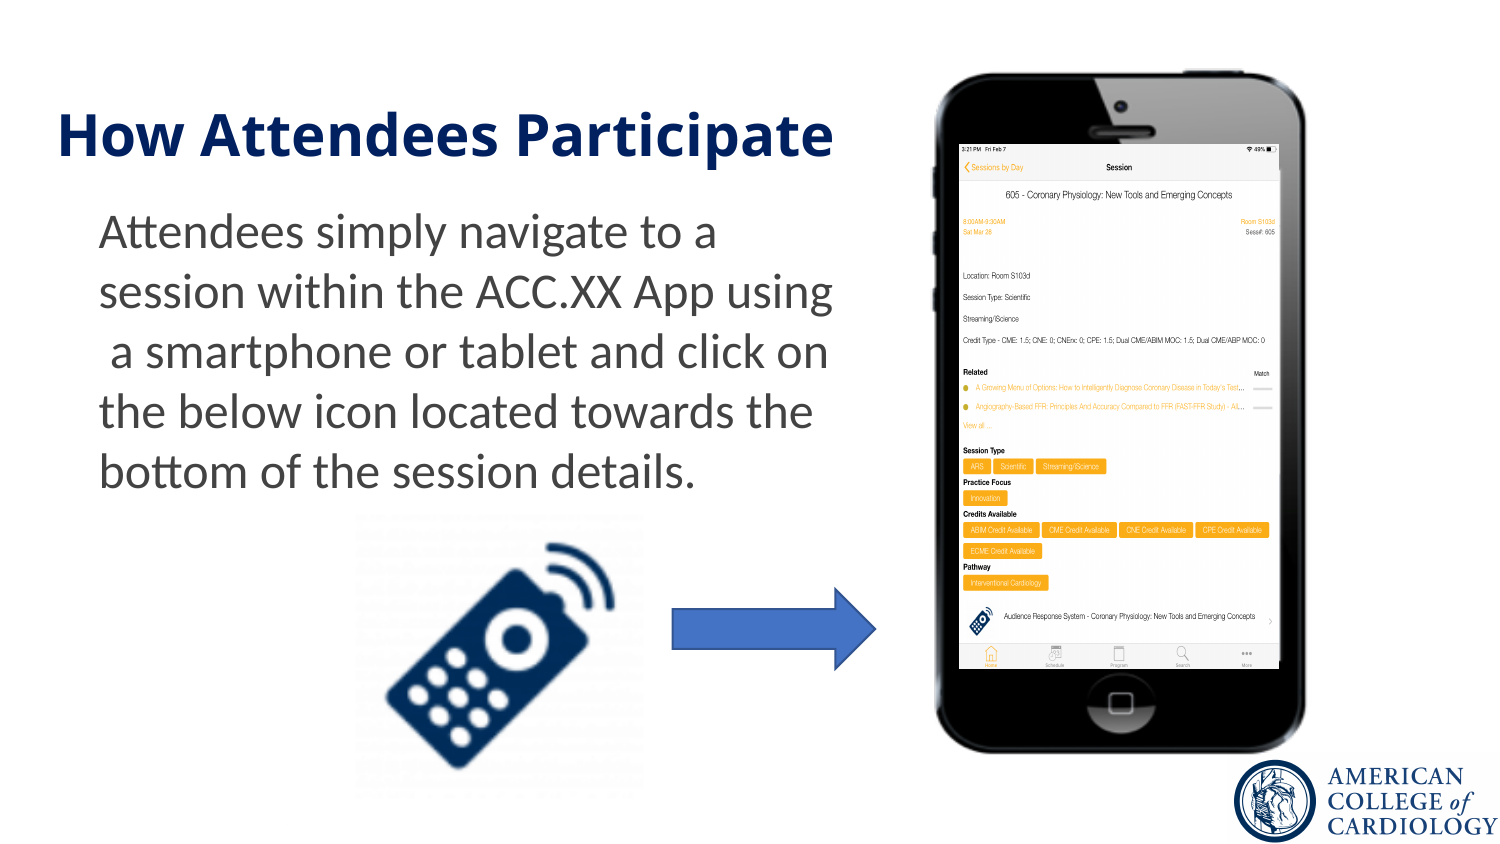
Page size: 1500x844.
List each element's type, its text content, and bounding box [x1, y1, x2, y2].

title How Attendees Participate [41, 91, 912, 184]
text_box [729, 586, 877, 672]
text_box Attendees simply navigate to a session within the ACC.XX App using a smartphone or tablet and click on the below icon located towards the bottom of the session details. [83, 183, 854, 254]
picture [284, 430, 729, 828]
picture [912, 64, 1500, 844]
